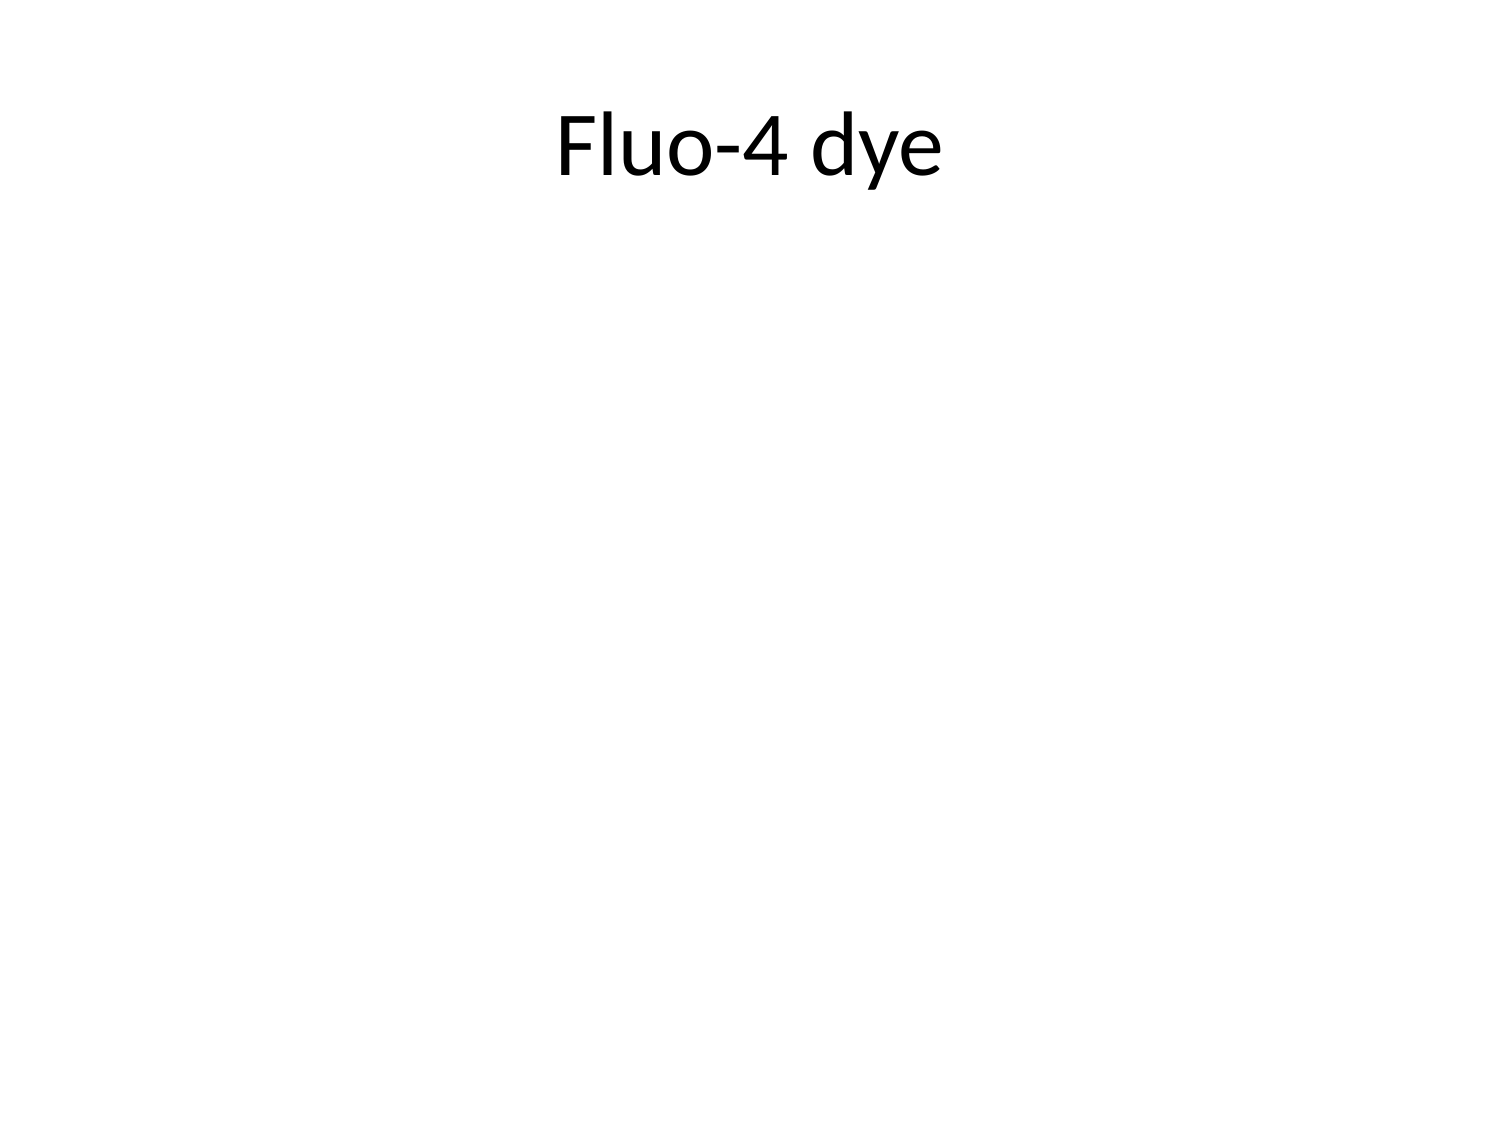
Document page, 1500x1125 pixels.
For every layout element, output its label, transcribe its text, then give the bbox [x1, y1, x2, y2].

title Fluo-4 dye [75, 45, 1425, 233]
